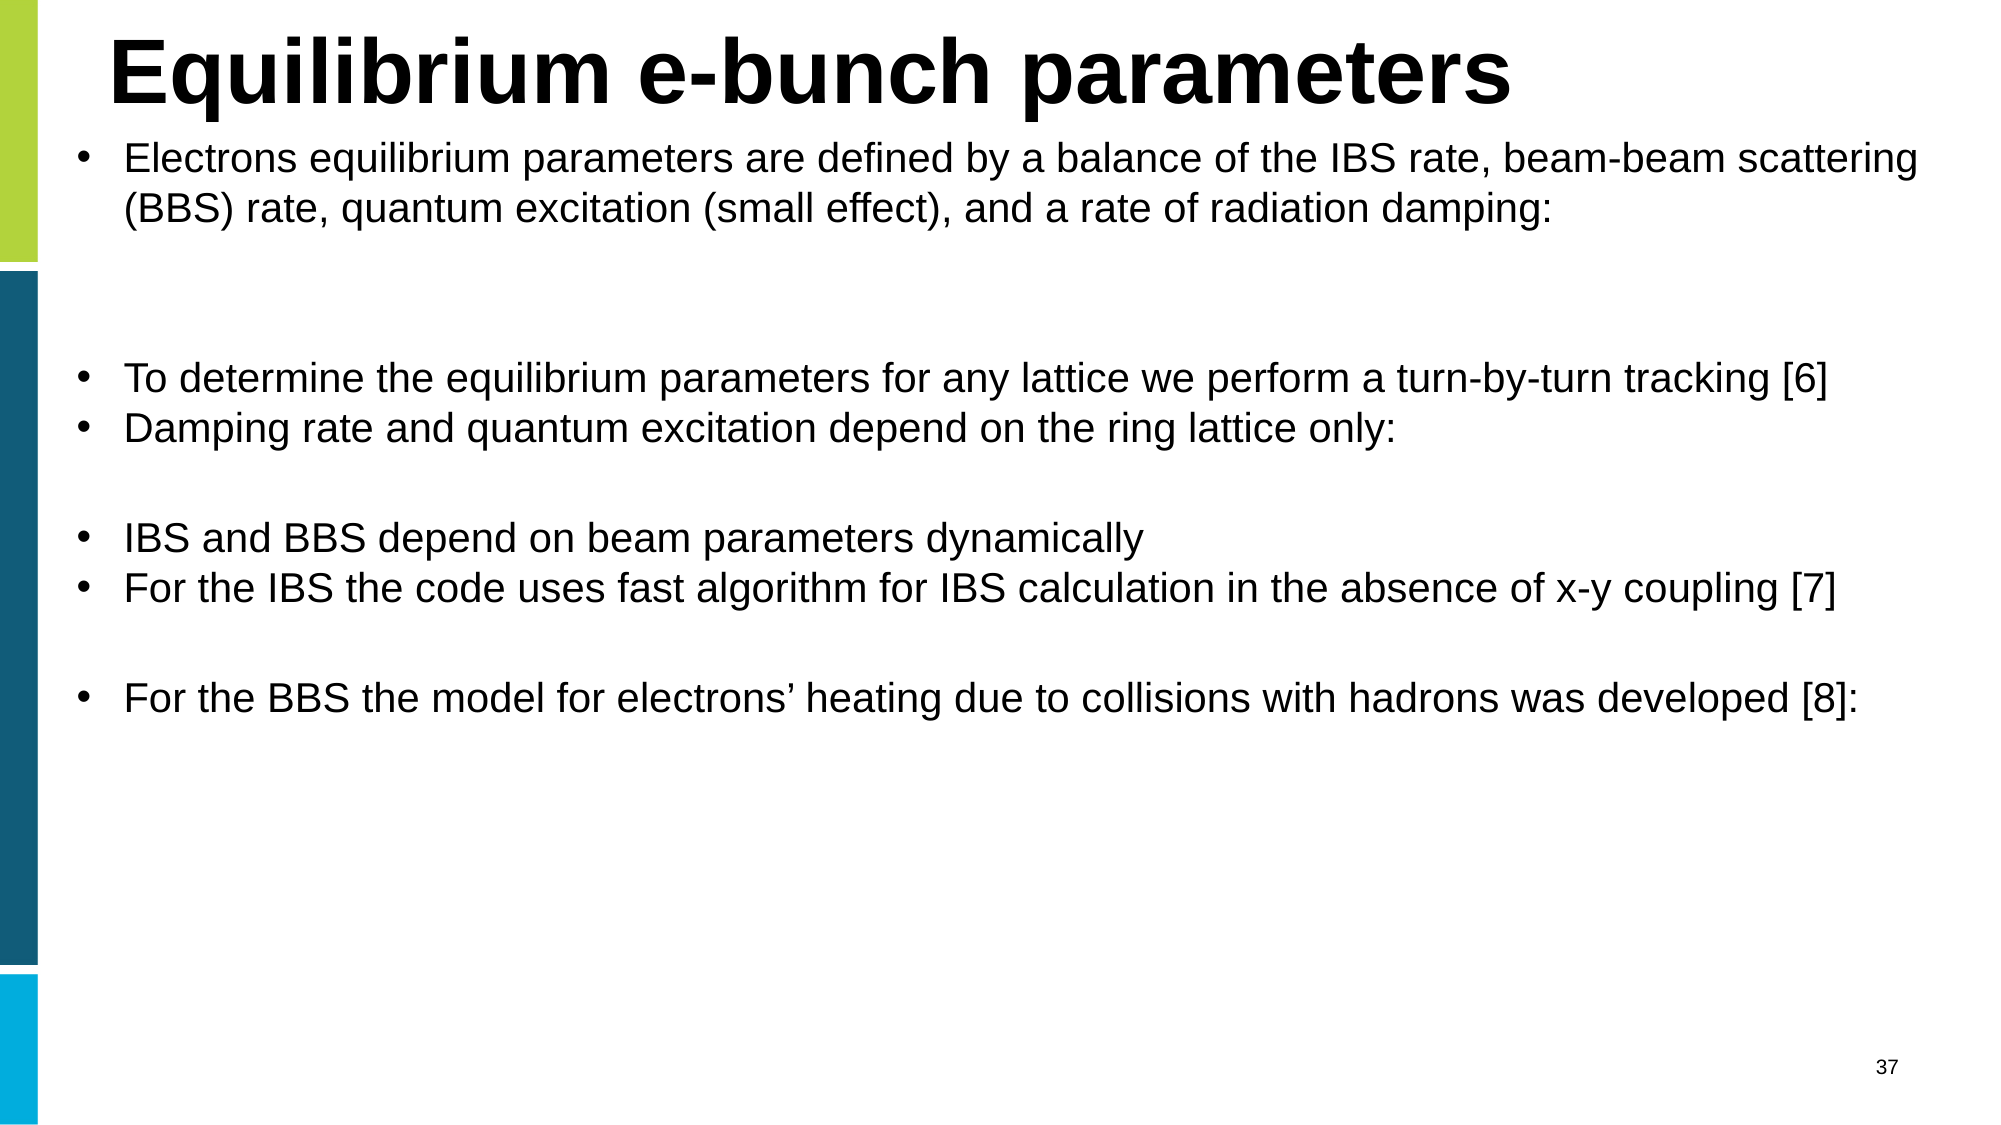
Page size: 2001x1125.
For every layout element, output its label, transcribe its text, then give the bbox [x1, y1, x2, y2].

title Equilibrium e-bunch parameters [93, 4, 1907, 143]
slide_number 37 [1835, 1036, 1907, 1097]
picture [0, 0, 2001, 1125]
